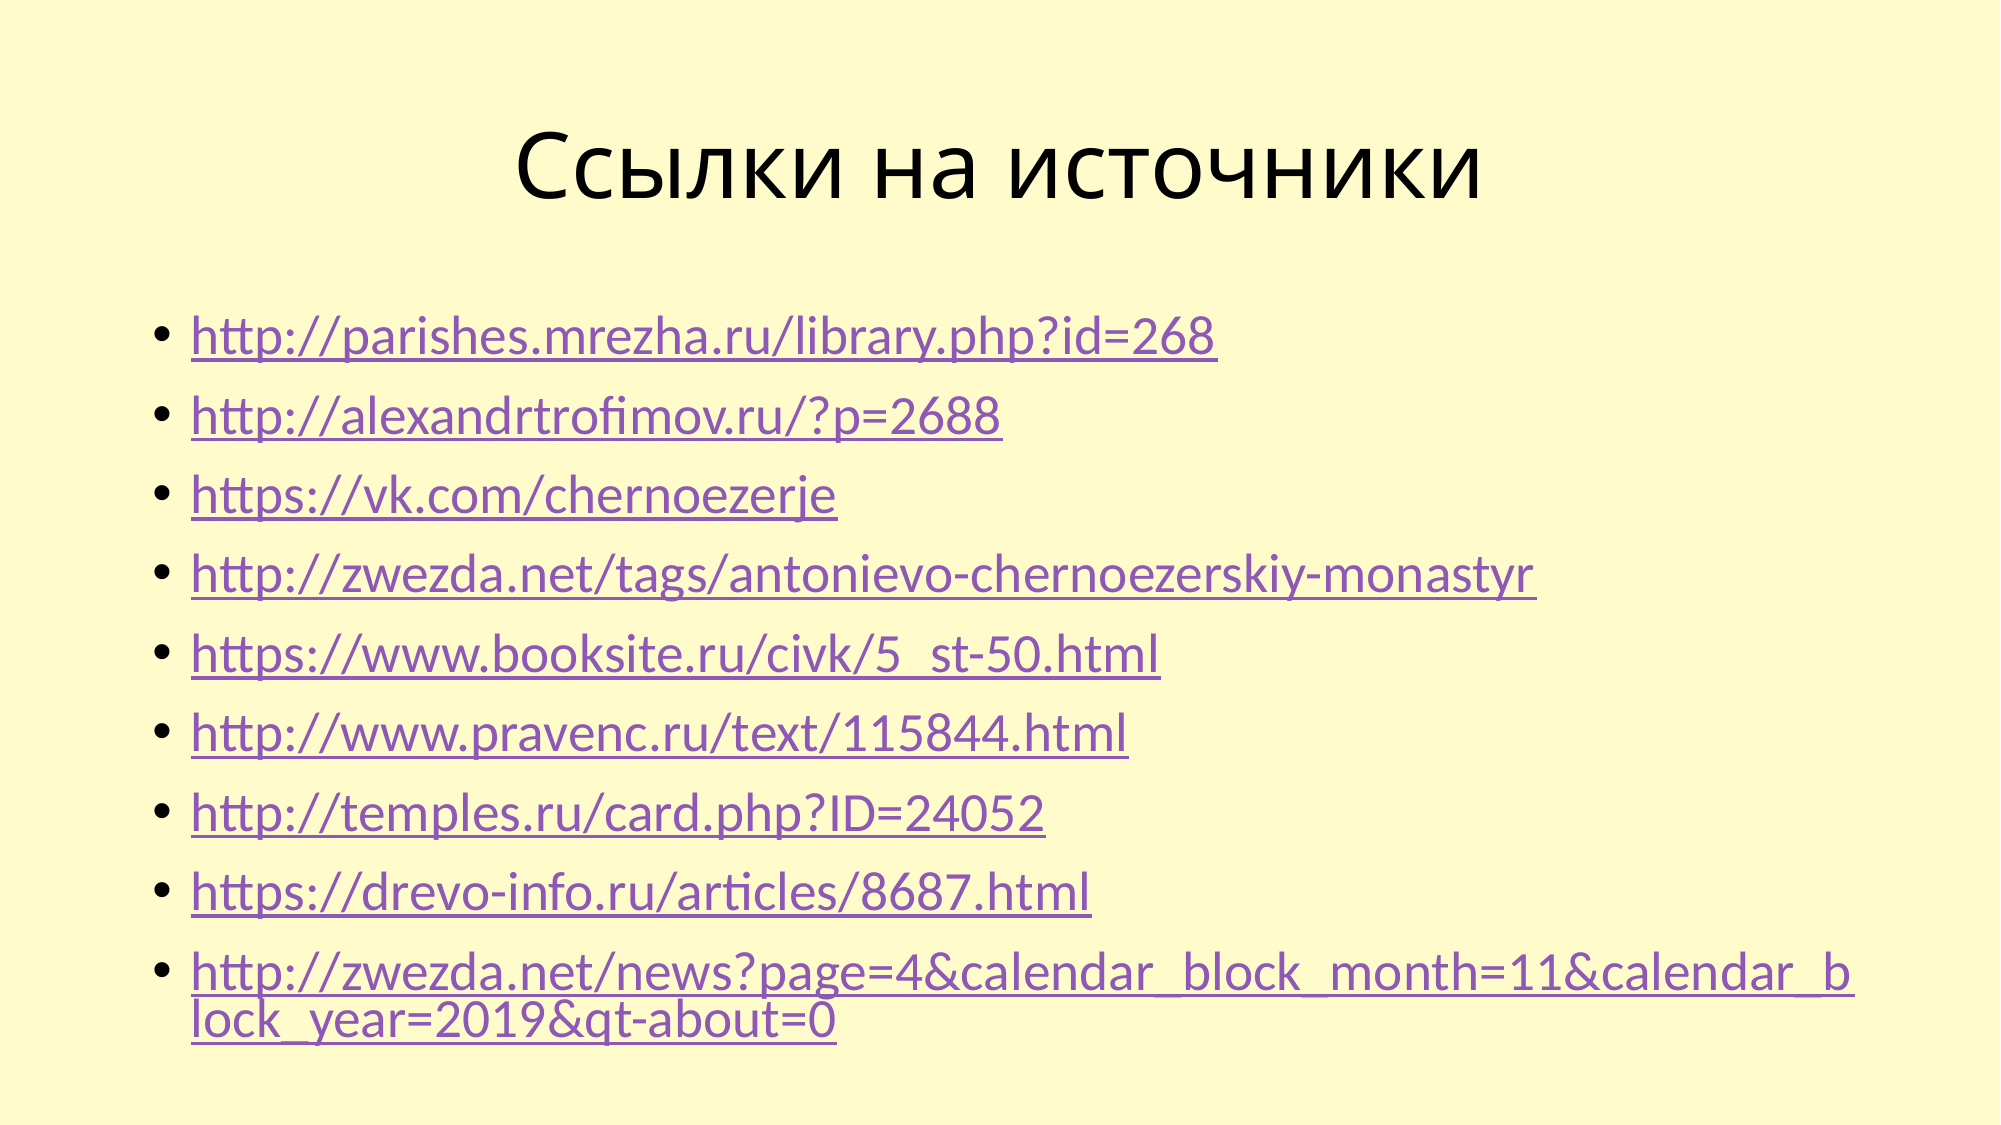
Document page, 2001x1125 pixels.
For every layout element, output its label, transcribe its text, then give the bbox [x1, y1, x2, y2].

list http://parishes.mrezha.ru/library.php?id=268 http://alexandrtrofimov.ru/?p=2688 https://vk.com/chernoezerje http://zwezda.net/tags/antonievo-chernoezerskiy-monastyr https://www.booksite.ru/civk/5_st-50.html http://www.pravenc.ru/text/115844.html http://temples.ru/card.php?ID=24052 https://drevo-info.ru/articles/8687.html http://zwezda.net/news?page=4&calendar_block_month=11&calendar_block_year=2019&qt-about=0 [137, 299, 1863, 1014]
title Ссылки на источники [137, 59, 1863, 278]
